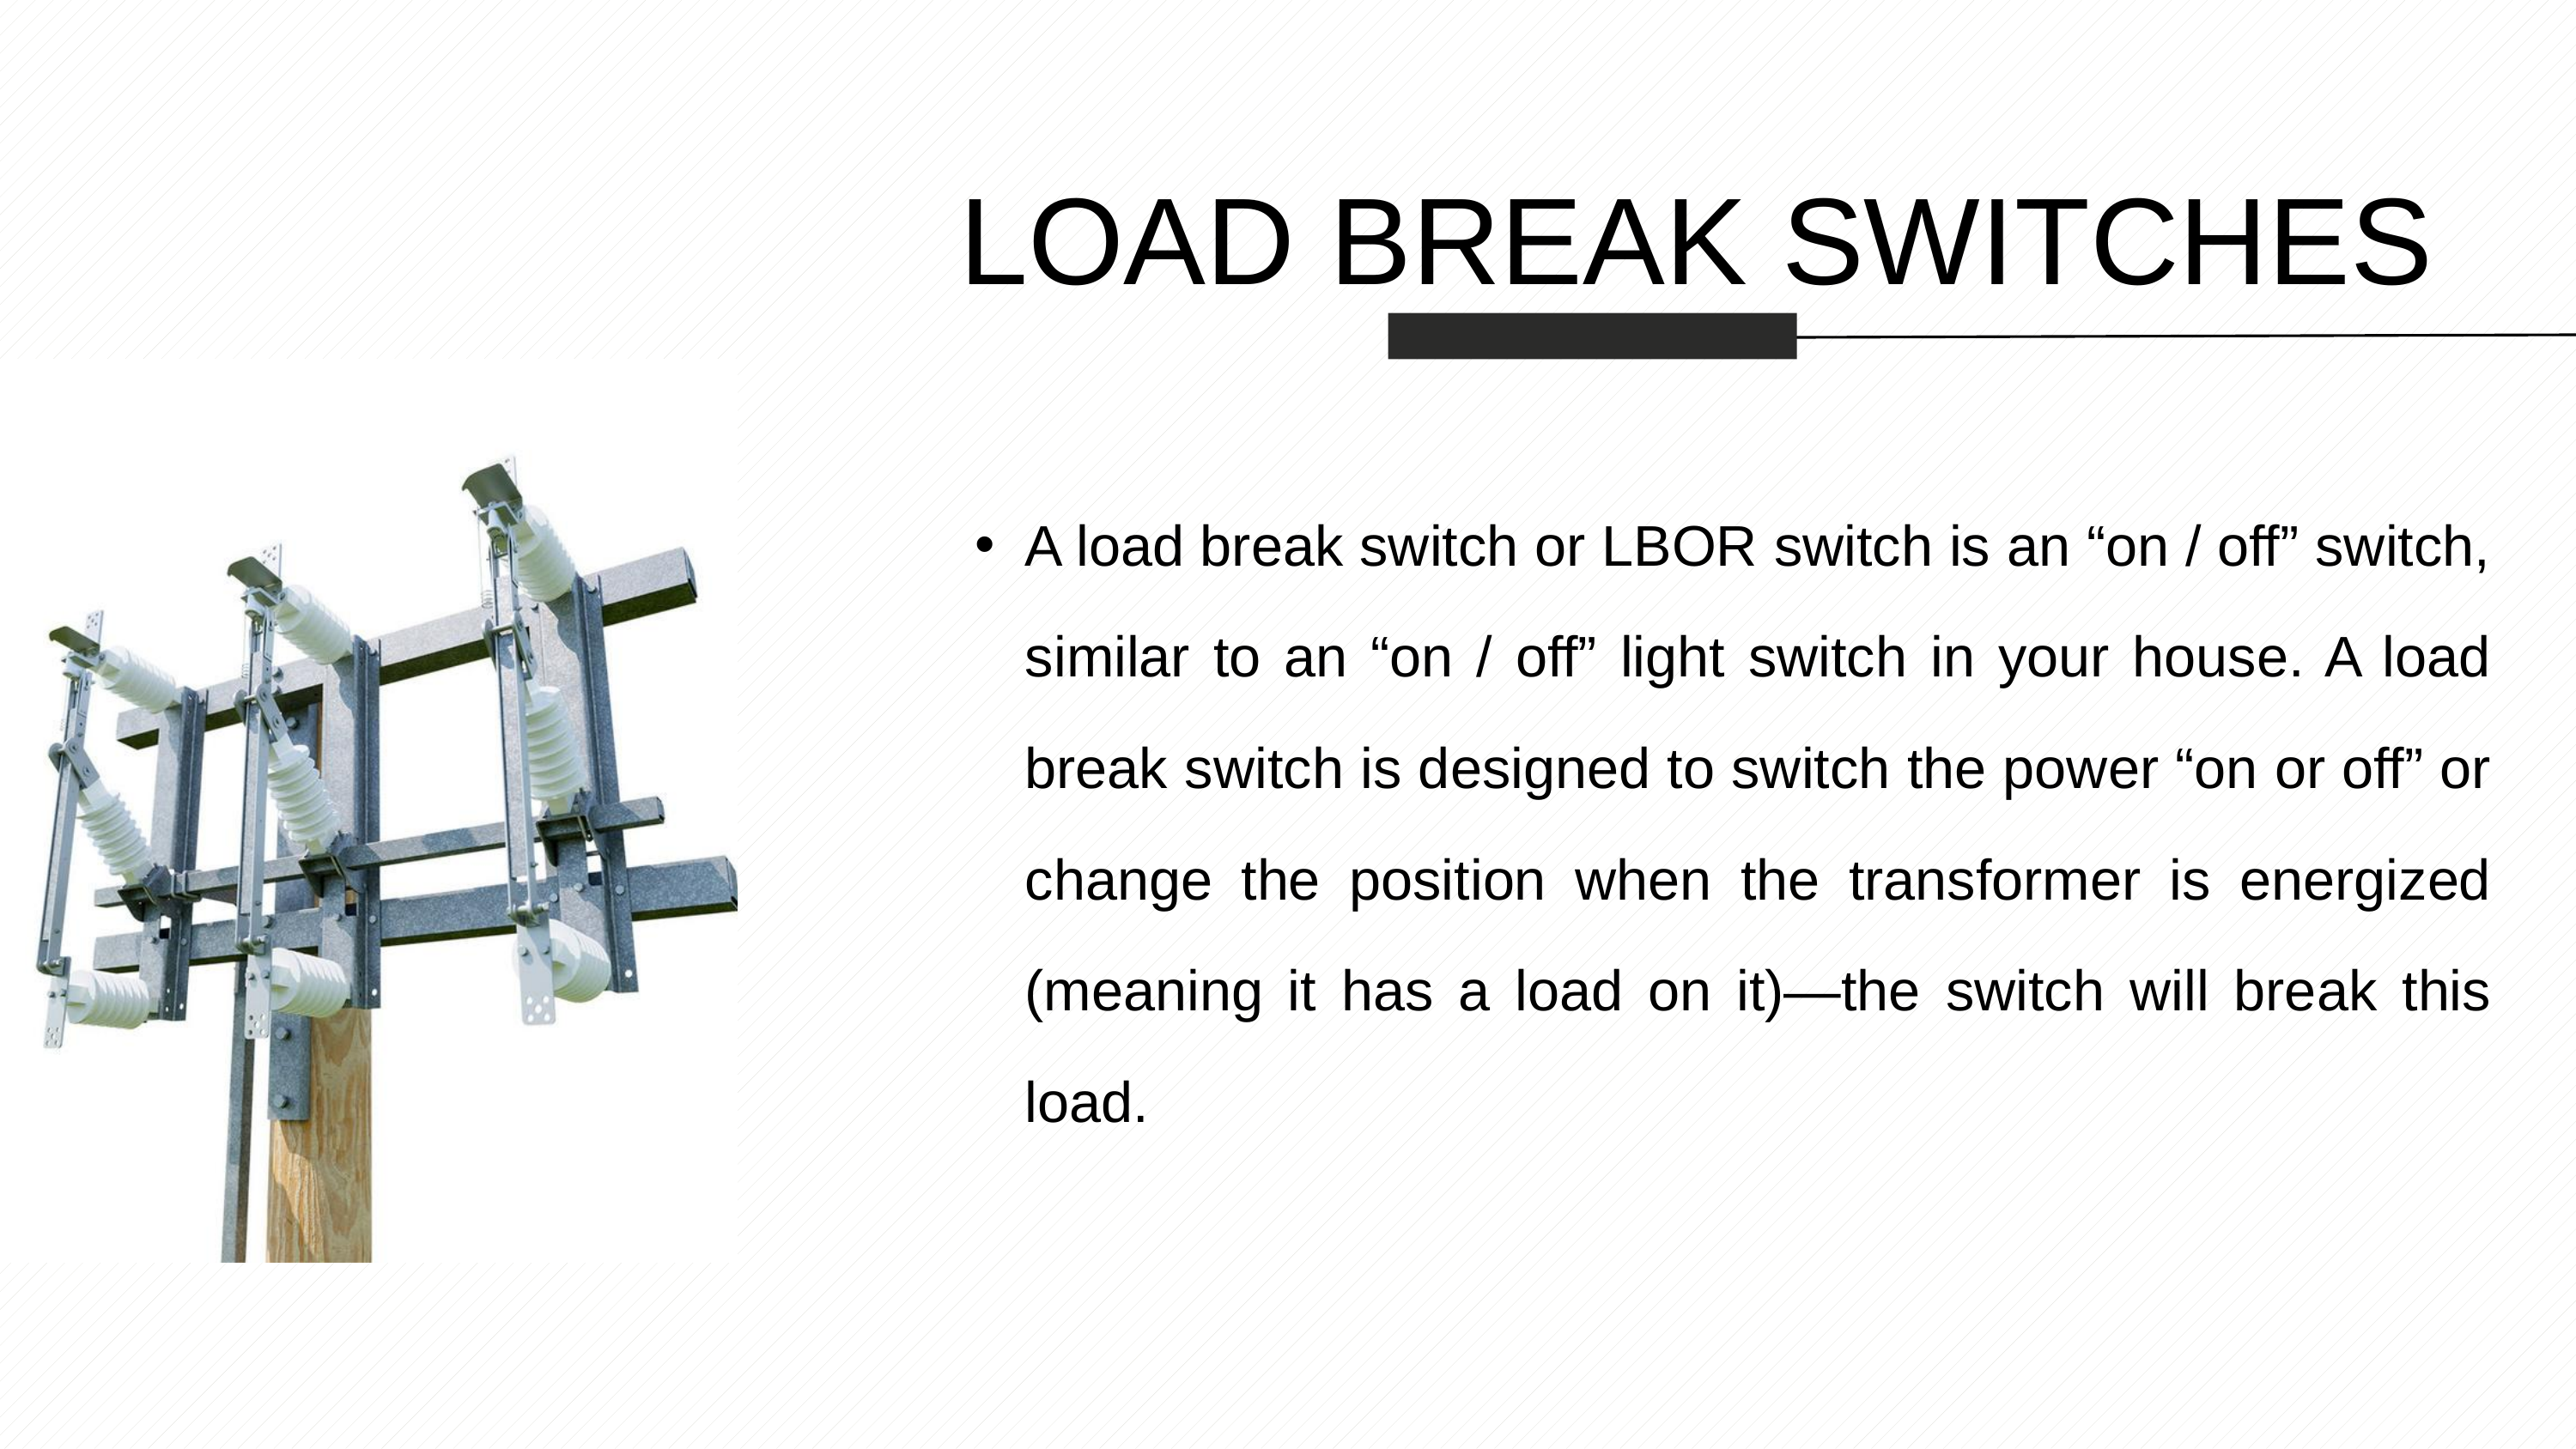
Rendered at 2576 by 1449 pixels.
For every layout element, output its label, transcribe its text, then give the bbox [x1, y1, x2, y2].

text_box A load break switch or LBOR switch is an “on / off” switch, similar to an “on / off” light switch in your house. A load break switch is designed to switch the power “on or off” or change the position when the transformer is energized (meaning it has a load on it)—the switch will break this load. [925, 466, 2493, 1134]
text_box [1388, 313, 1797, 360]
text_box LOAD BREAK SWITCHES [925, 169, 2576, 313]
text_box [1765, 334, 2576, 338]
picture [0, 359, 738, 1264]
